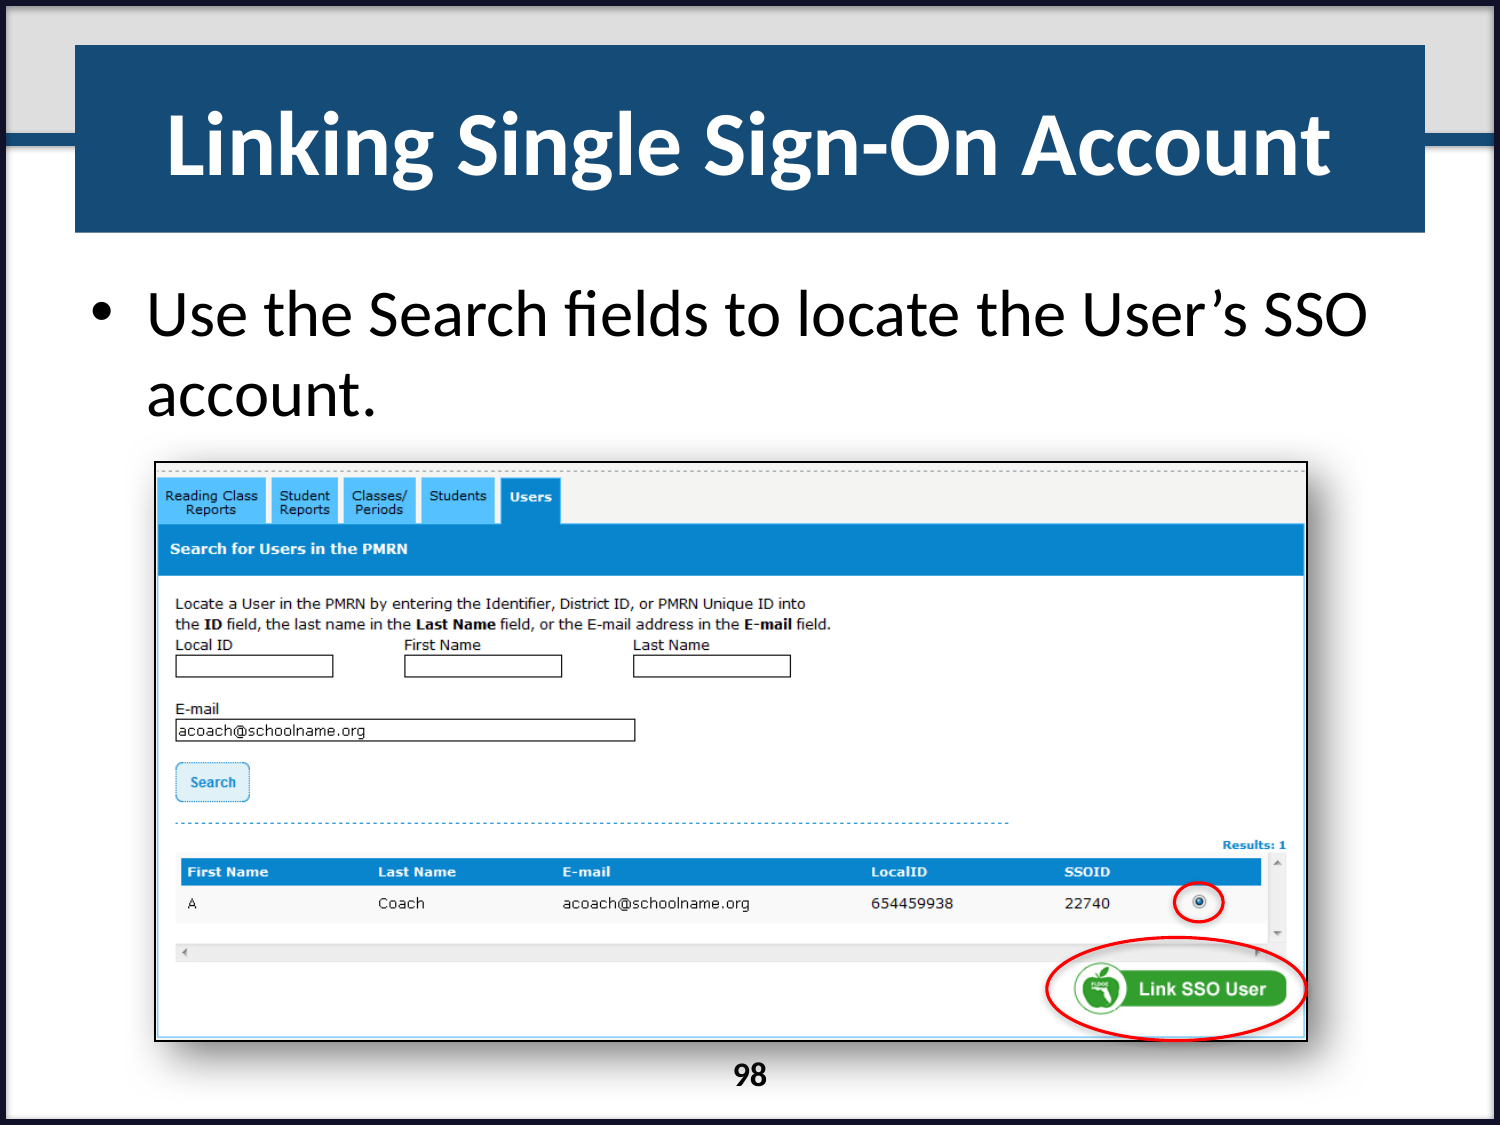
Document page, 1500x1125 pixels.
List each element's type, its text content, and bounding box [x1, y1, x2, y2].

title Linking Single Sign-On Account [75, 45, 1425, 233]
slide_number 98 [575, 1049, 925, 1103]
list Use the Search fields to locate the User’s SSO account. [75, 262, 1425, 1005]
picture [155, 462, 1307, 1041]
